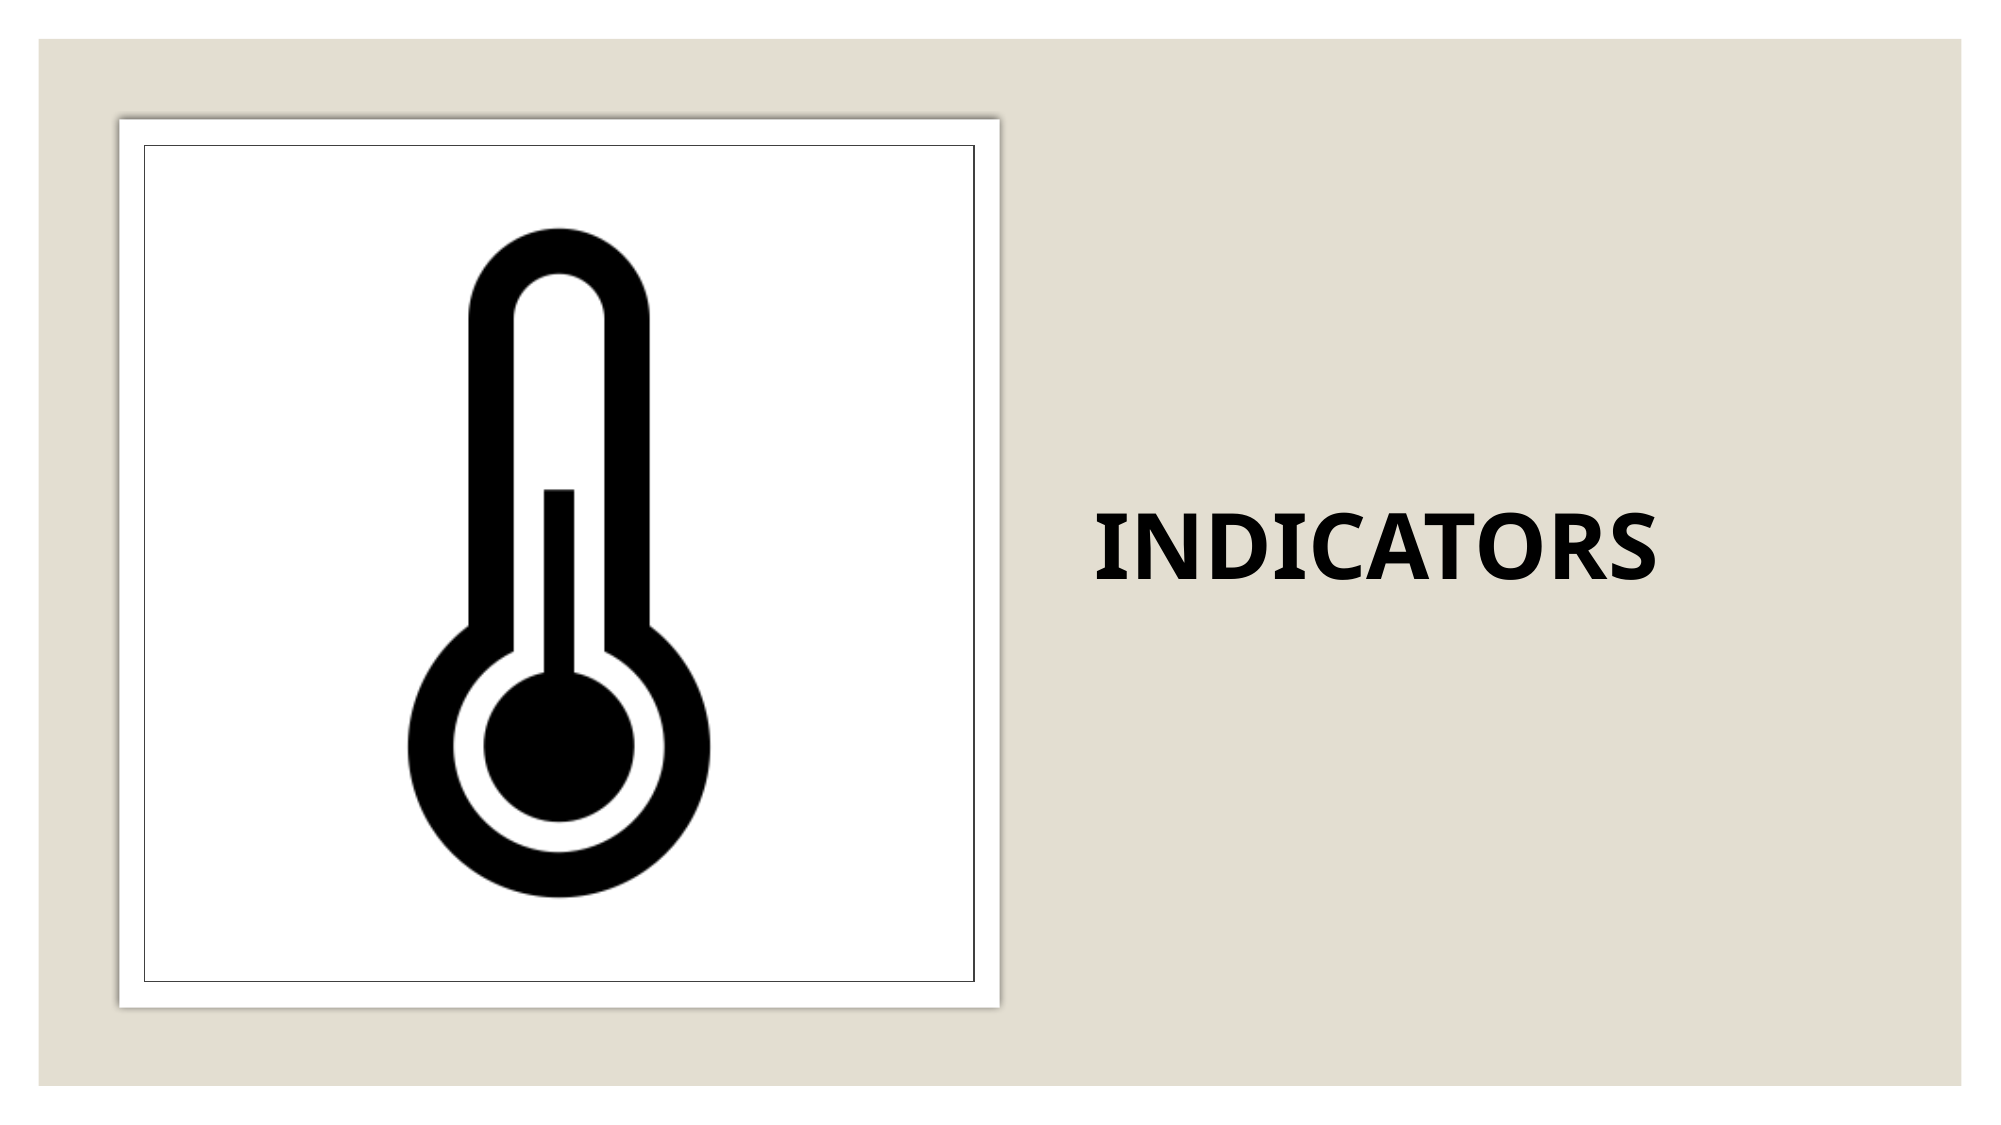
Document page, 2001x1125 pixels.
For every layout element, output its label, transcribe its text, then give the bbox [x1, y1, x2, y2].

list INDICATORS [1079, 416, 1893, 990]
text_box [144, 145, 974, 982]
picture [197, 201, 922, 926]
text_box [119, 119, 1000, 1008]
